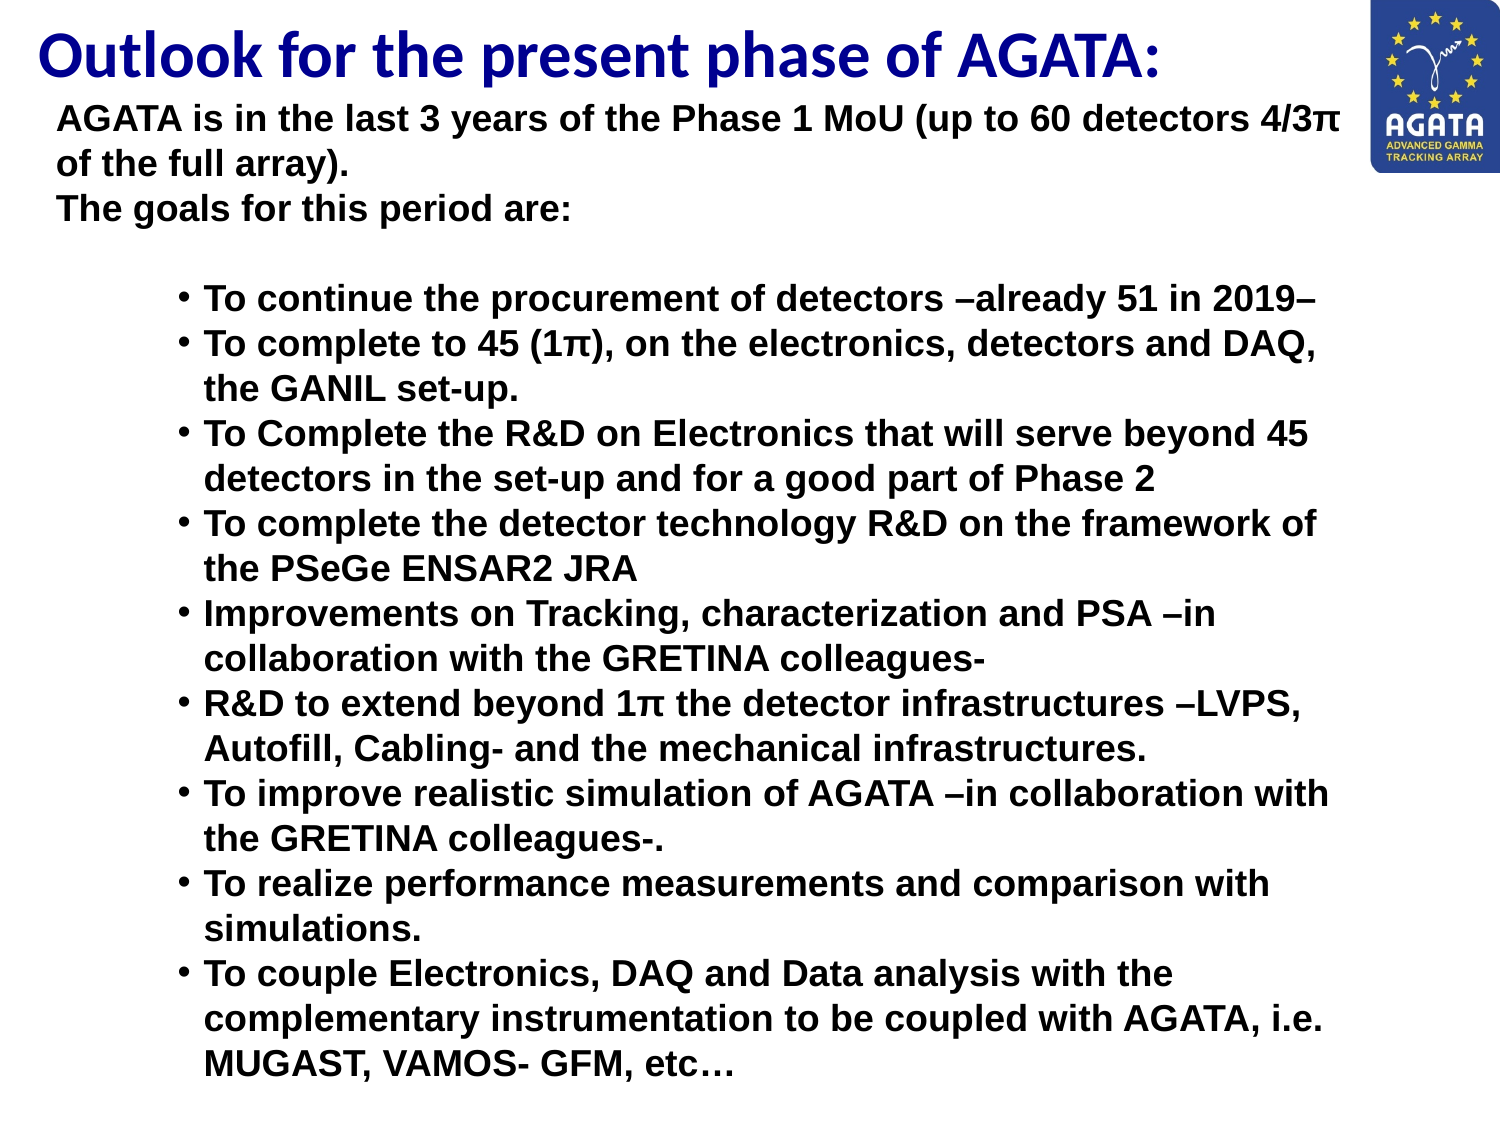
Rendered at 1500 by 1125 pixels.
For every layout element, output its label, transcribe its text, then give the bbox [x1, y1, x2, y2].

text_box Outlook for the present phase of AGATA: [17, 2, 1199, 98]
text_box AGATA is in the last 3 years of the Phase 1 MoU (up to 60 detectors 4/3π of the full array). The goals for this period are: To continue the procurement of detectors –already 51 in 2019– To complete to 45 (1π), on the electronics, detectors and DAQ, the GANIL set-up. To Complete the R&D on Electronics that will serve beyond 45 detectors in the set-up and for a good part of Phase 2 To complete the detector technology R&D on the framework of the PSeGe ENSAR2 JRA Improvements on Tracking, characterization and PSA –in collaboration with the GRETINA colleagues- R&D to extend beyond 1π the detector infrastructures –LVPS, Autofill, Cabling- and the mechanical infrastructures. To improve realistic simulation of AGATA –in collaboration with the GRETINA colleagues-. To realize performance measurements and comparison with simulations. To couple Electronics, DAQ and Data analysis with the complementary instrumentation to be coupled with AGATA, i.e. MUGAST, VAMOS- GFM, etc… [41, 86, 1365, 1125]
picture [1369, 0, 1500, 173]
